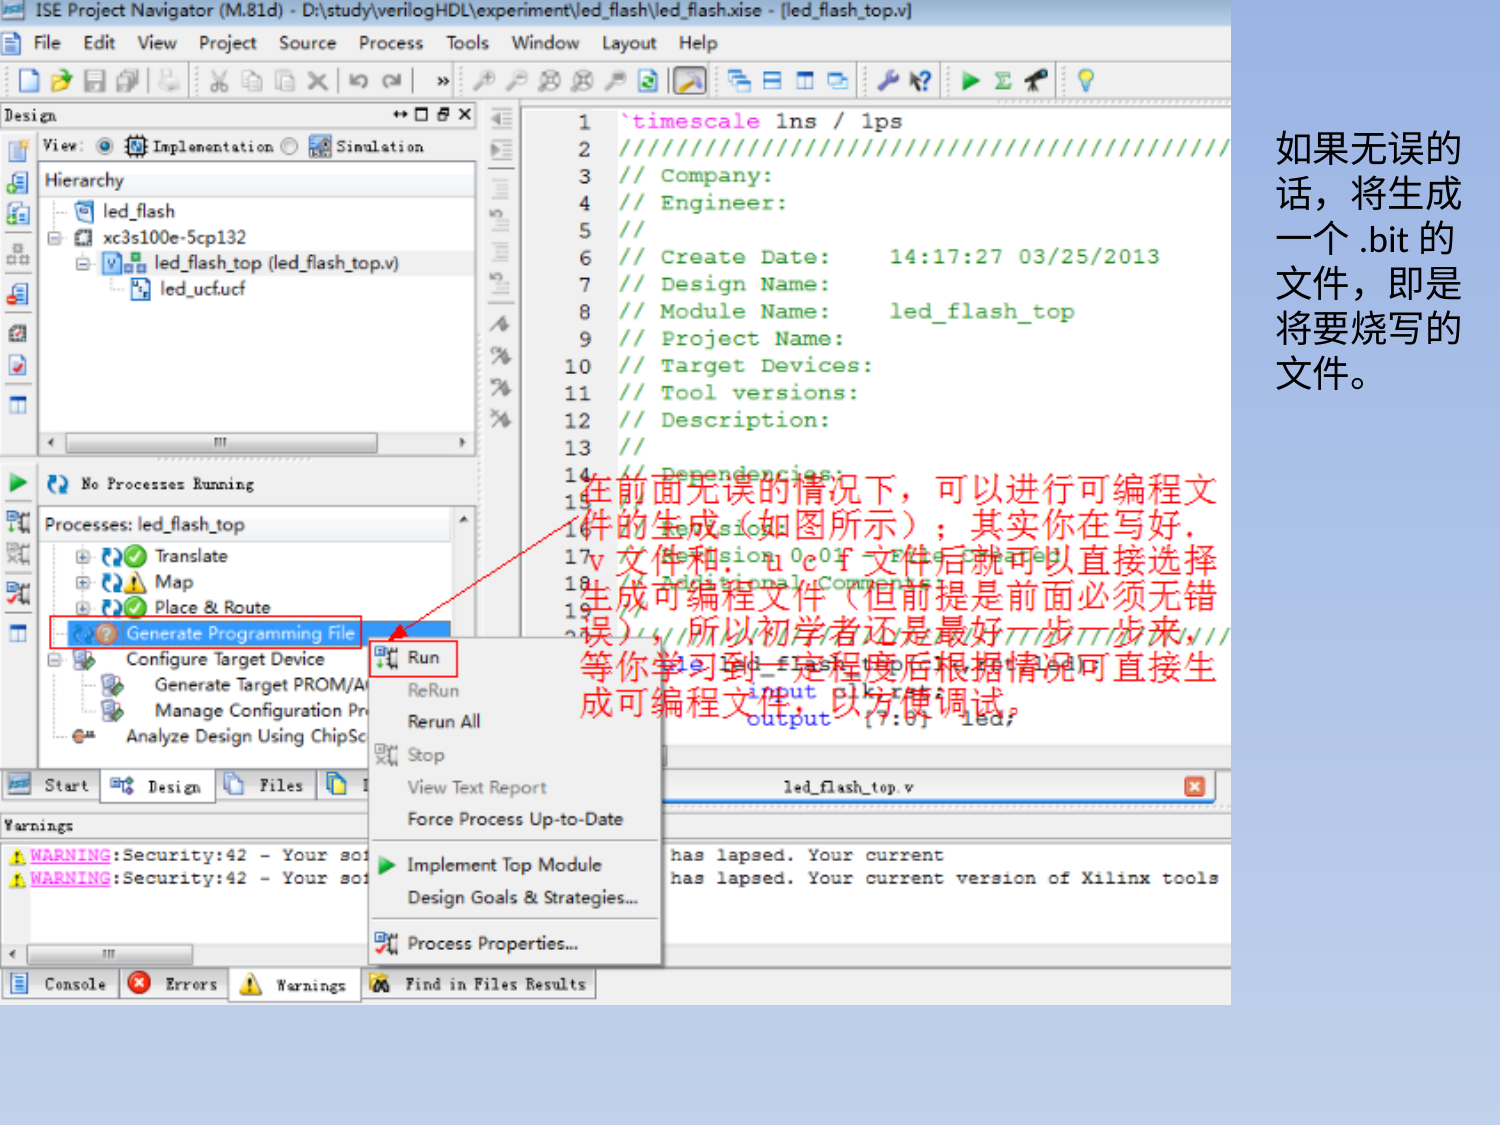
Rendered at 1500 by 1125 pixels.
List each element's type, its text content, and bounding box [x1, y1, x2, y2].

text_box 如果无误的话，将生成一个.bit的文件，即是将要烧写的文件。 [1260, 117, 1500, 402]
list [0, 0, 1231, 1006]
